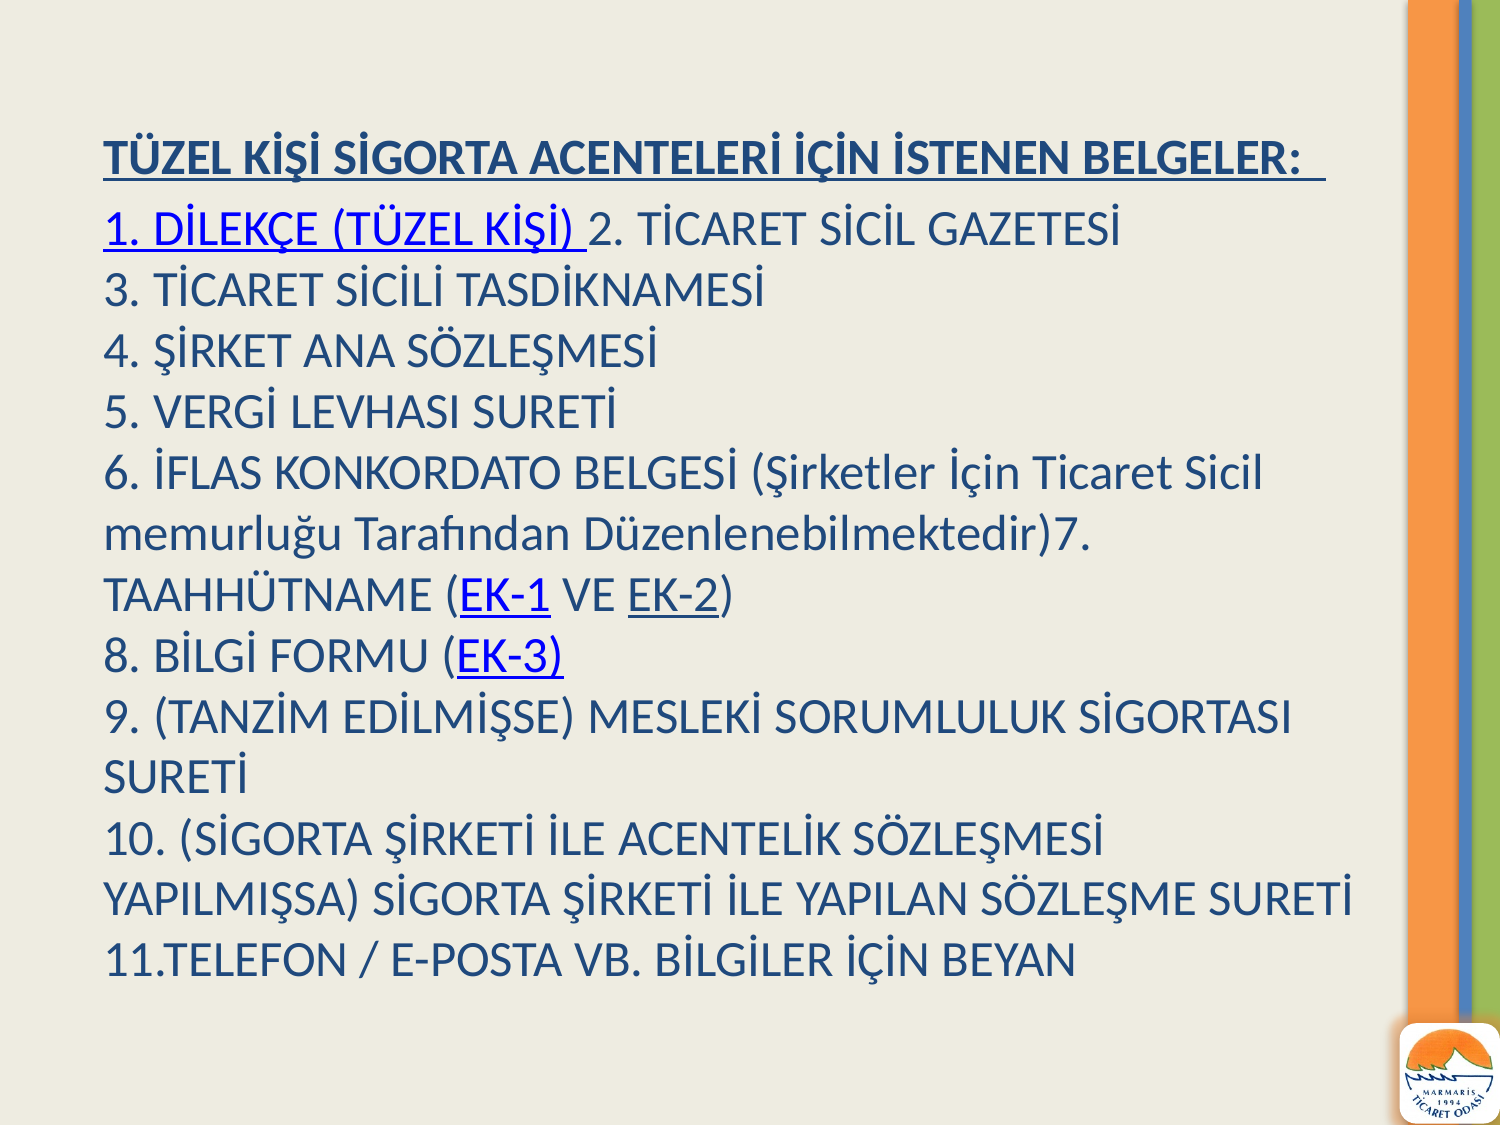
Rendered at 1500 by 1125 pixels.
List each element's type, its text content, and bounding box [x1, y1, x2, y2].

list TÜZEL KİŞİ SİGORTA ACENTELERİ İÇİN İSTENEN BELGELER: 1. DİLEKÇE (TÜZEL KİŞİ) 2. TİCARET SİCİL GAZETESİ 3. TİCARET SİCİLİ TASDİKNAMESİ 4. ŞİRKET ANA SÖZLEŞMESİ 5. VERGİ LEVHASI SURETİ 6. İFLAS KONKORDATO BELGESİ (Şirketler İçin Ticaret Sicil memurluğu Tarafından Düzenlenebilmektedir) 7. TAAHHÜTNAME (EK-1 VE EK-2) 8. BİLGİ FORMU (EK-3) 9. (TANZİM EDİLMİŞSE) MESLEKİ SORUMLULUK SİGORTASI SURETİ 10. (SİGORTA ŞİRKETİ İLE ACENTELİK SÖZLEŞMESİ YAPILMIŞSA) SİGORTA ŞİRKETİ İLE YAPILAN SÖZLEŞME SURETİ 11.TELEFON / E-POSTA VB. BİLGİLER İÇİN BEYAN [88, 37, 1388, 1074]
picture [1399, 1022, 1500, 1124]
